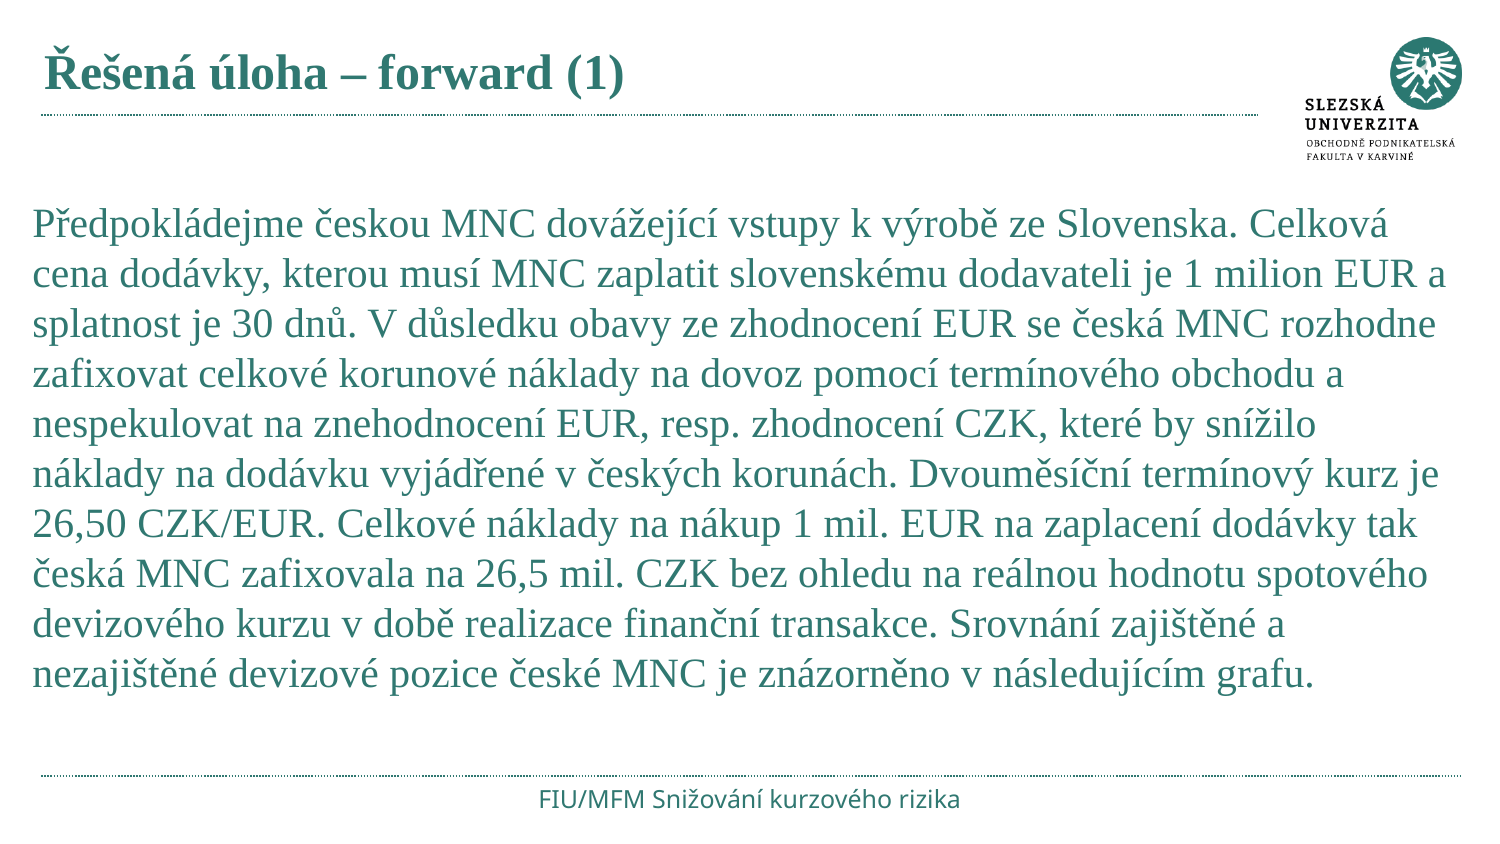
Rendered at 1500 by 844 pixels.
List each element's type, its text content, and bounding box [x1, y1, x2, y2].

title Řešená úloha – forward (1) [29, 32, 1247, 116]
list Předpokládejme českou MNC dovážející vstupy k výrobě ze Slovenska. Celková cena dodávky, kterou musí MNC zaplatit slovenskému dodavateli je 1 milion EUR a splatnost je 30 dnů. V důsledku obavy ze zhodnocení EUR se česká MNC rozhodne zafixovat celkové korunové náklady na dovoz pomocí termínového obchodu a nespekulovat na znehodnocení EUR, resp. zhodnocení CZK, které by snížilo náklady na dodávku vyjádřené v českých korunách. Dvouměsíční termínový kurz je 26,50 CZK/EUR. Celkové náklady na nákup 1 mil. EUR na zaplacení dodávky tak česká MNC zafixovala na 26,5 mil. CZK bez ohledu na reálnou hodnotu spotového devizového kurzu v době realizace finanční transakce. Srovnání zajištěné a nezajištěné devizové pozice české MNC je znázorněno v následujícím grafu. [17, 138, 1471, 741]
picture [1305, 37, 1462, 138]
text_box FIU/MFM Snižování kurzového rizika [47, 776, 1453, 824]
